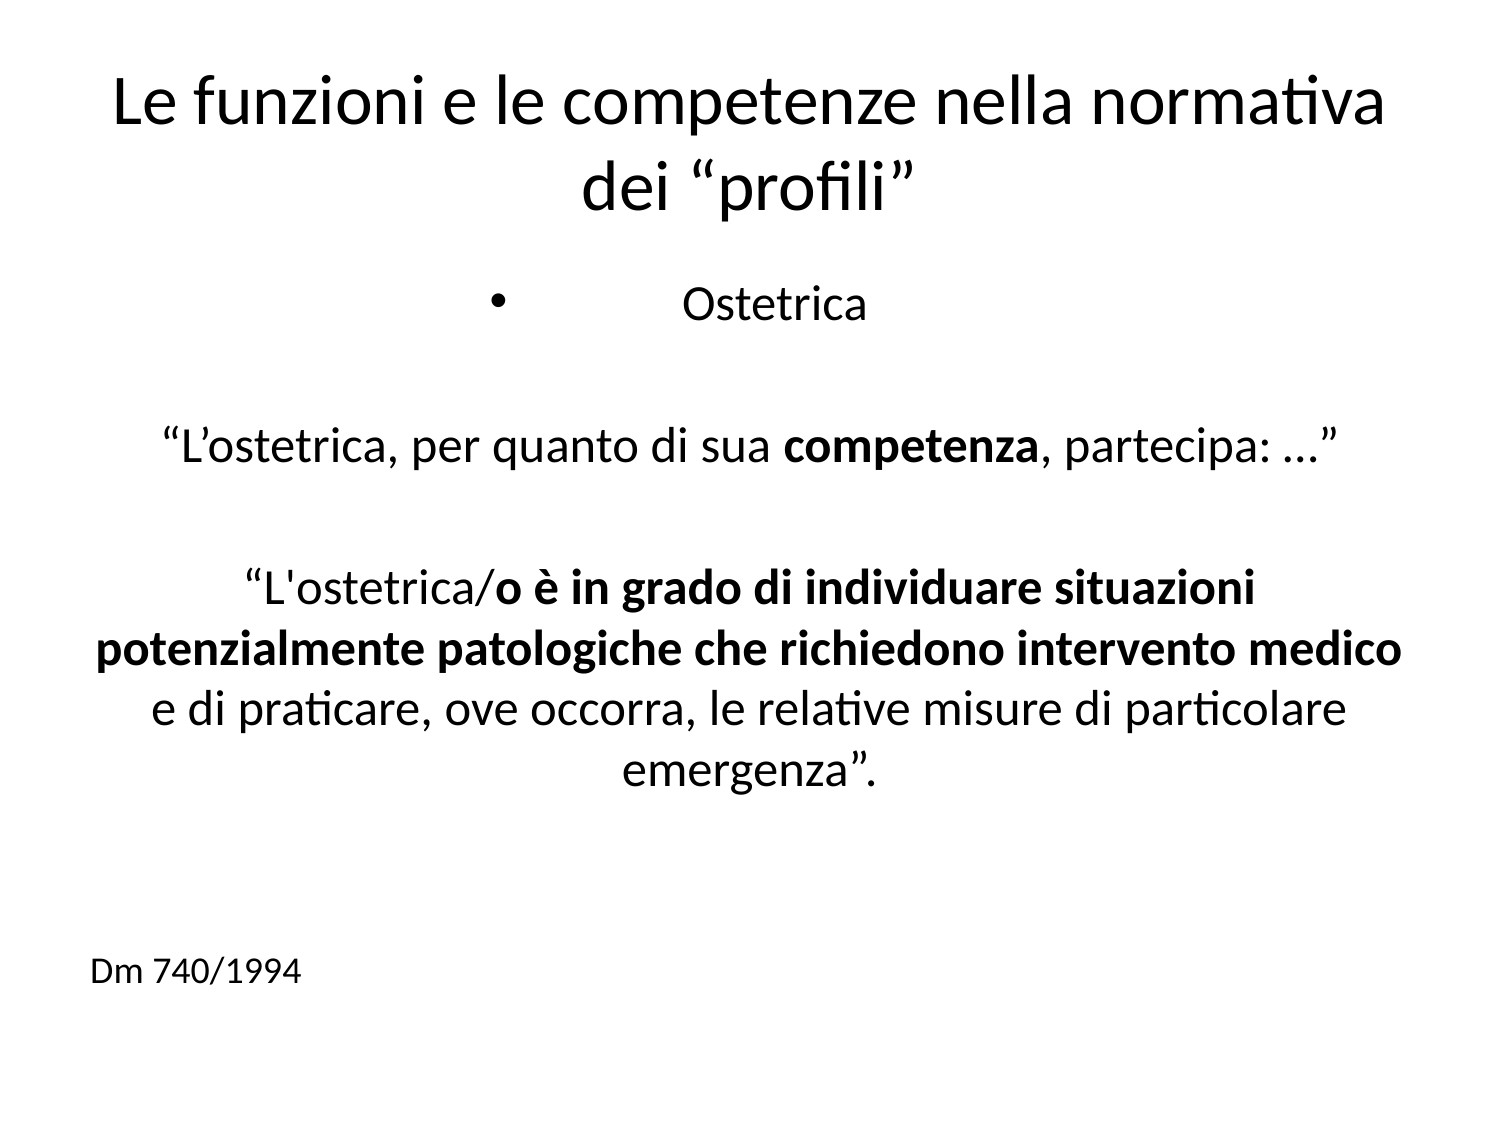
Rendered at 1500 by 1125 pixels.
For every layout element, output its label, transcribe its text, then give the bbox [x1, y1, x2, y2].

title Le funzioni e le competenze nella normativa dei “profili” [75, 45, 1425, 233]
list Ostetrica “L’ostetrica, per quanto di sua competenza, partecipa: …” “L'ostetrica/o è in grado di individuare situazioni potenzialmente patologiche che richiedono intervento medico e di praticare, ove occorra, le relative misure di particolare emergenza”. Dm 740/1994 [75, 262, 1425, 1005]
